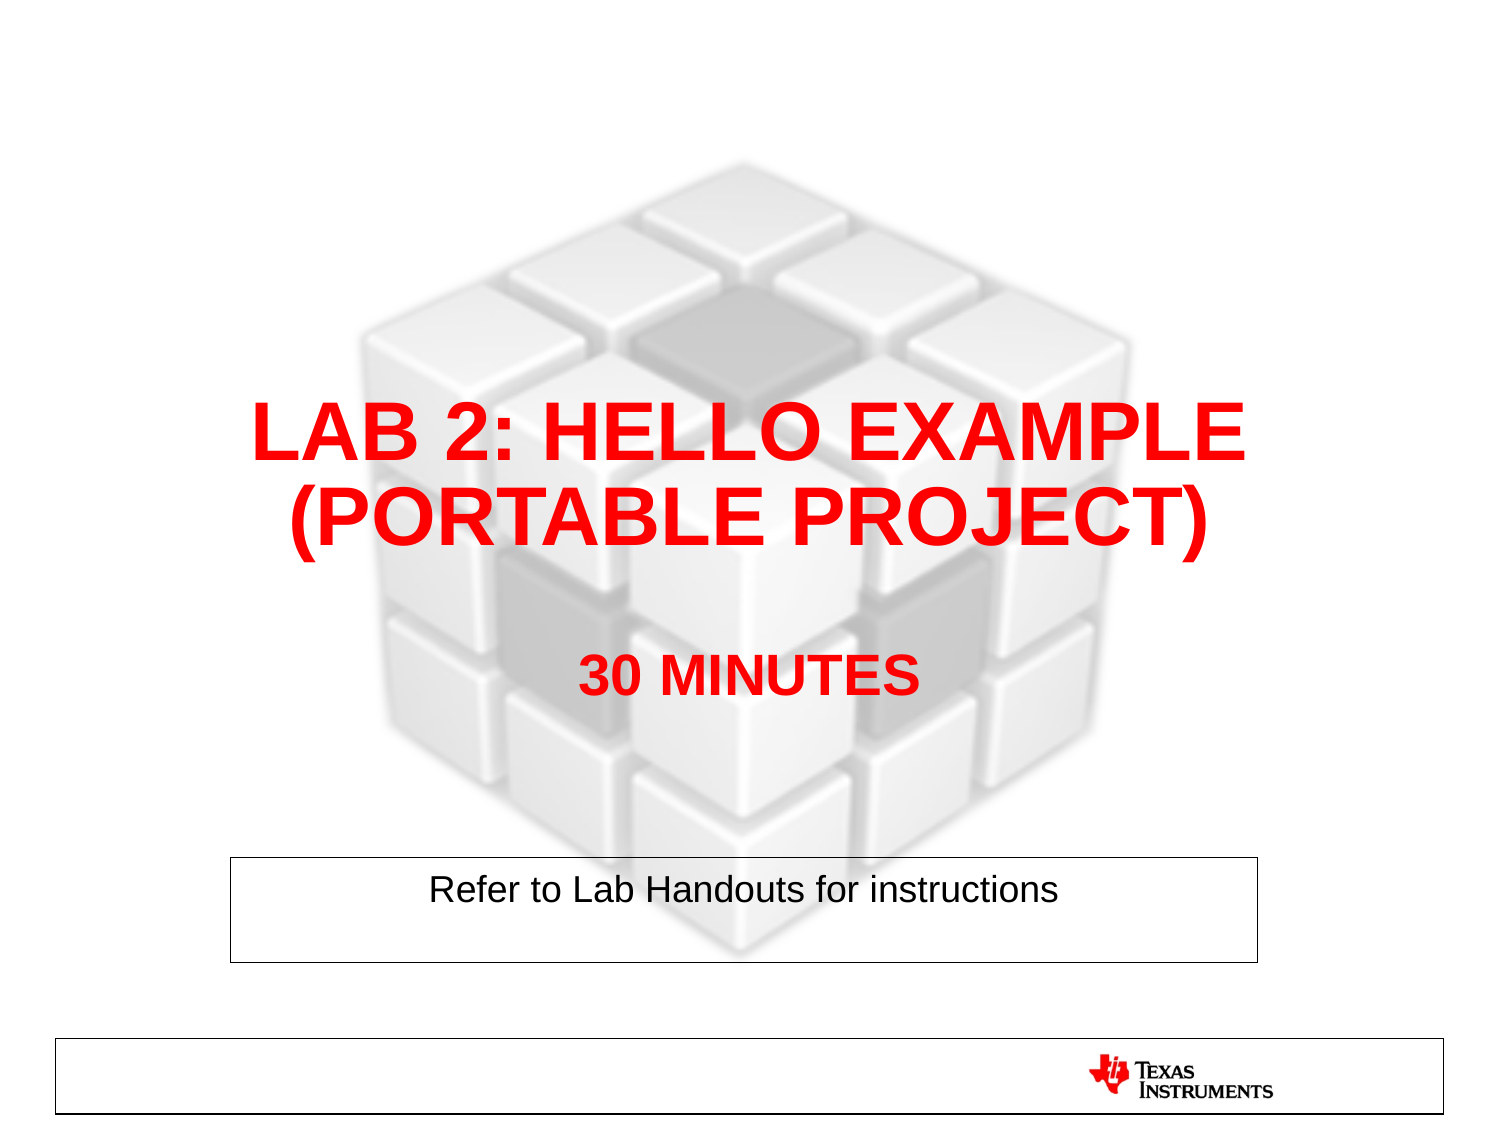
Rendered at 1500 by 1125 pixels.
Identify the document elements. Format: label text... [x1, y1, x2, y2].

text_box Refer to Lab Handouts for instructions [230, 857, 1258, 963]
picture [1087, 1052, 1274, 1099]
title Lab 2: HELLO example (PORTABLE PROJECT) 30 minutes [111, 385, 1388, 610]
